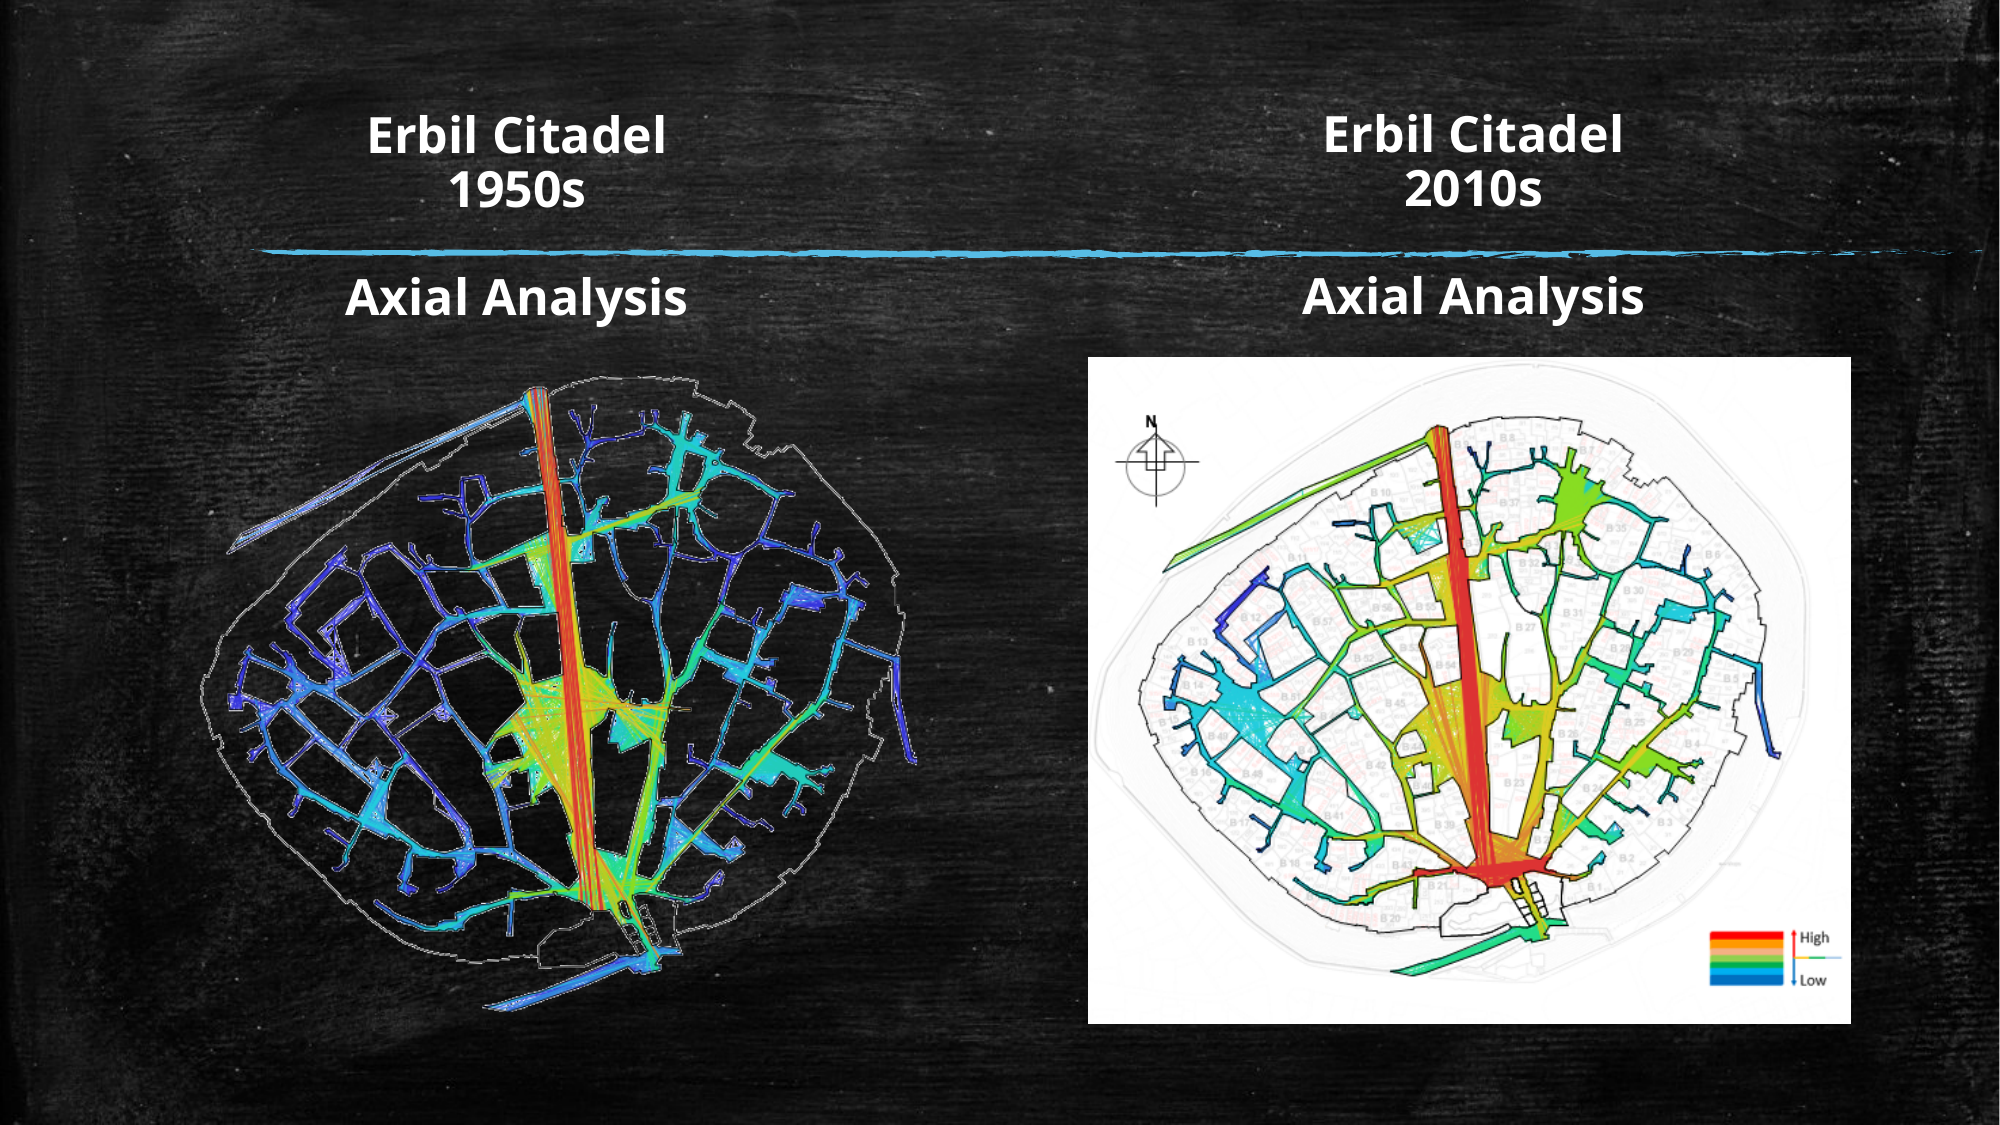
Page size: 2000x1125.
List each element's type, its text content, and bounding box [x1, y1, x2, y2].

text_box Erbil Citadel 2010s Axial Analysis [1287, 101, 1660, 333]
picture [183, 376, 917, 1012]
picture [1088, 357, 1851, 1024]
text_box Erbil Citadel 1950s Axial Analysis [330, 103, 704, 334]
